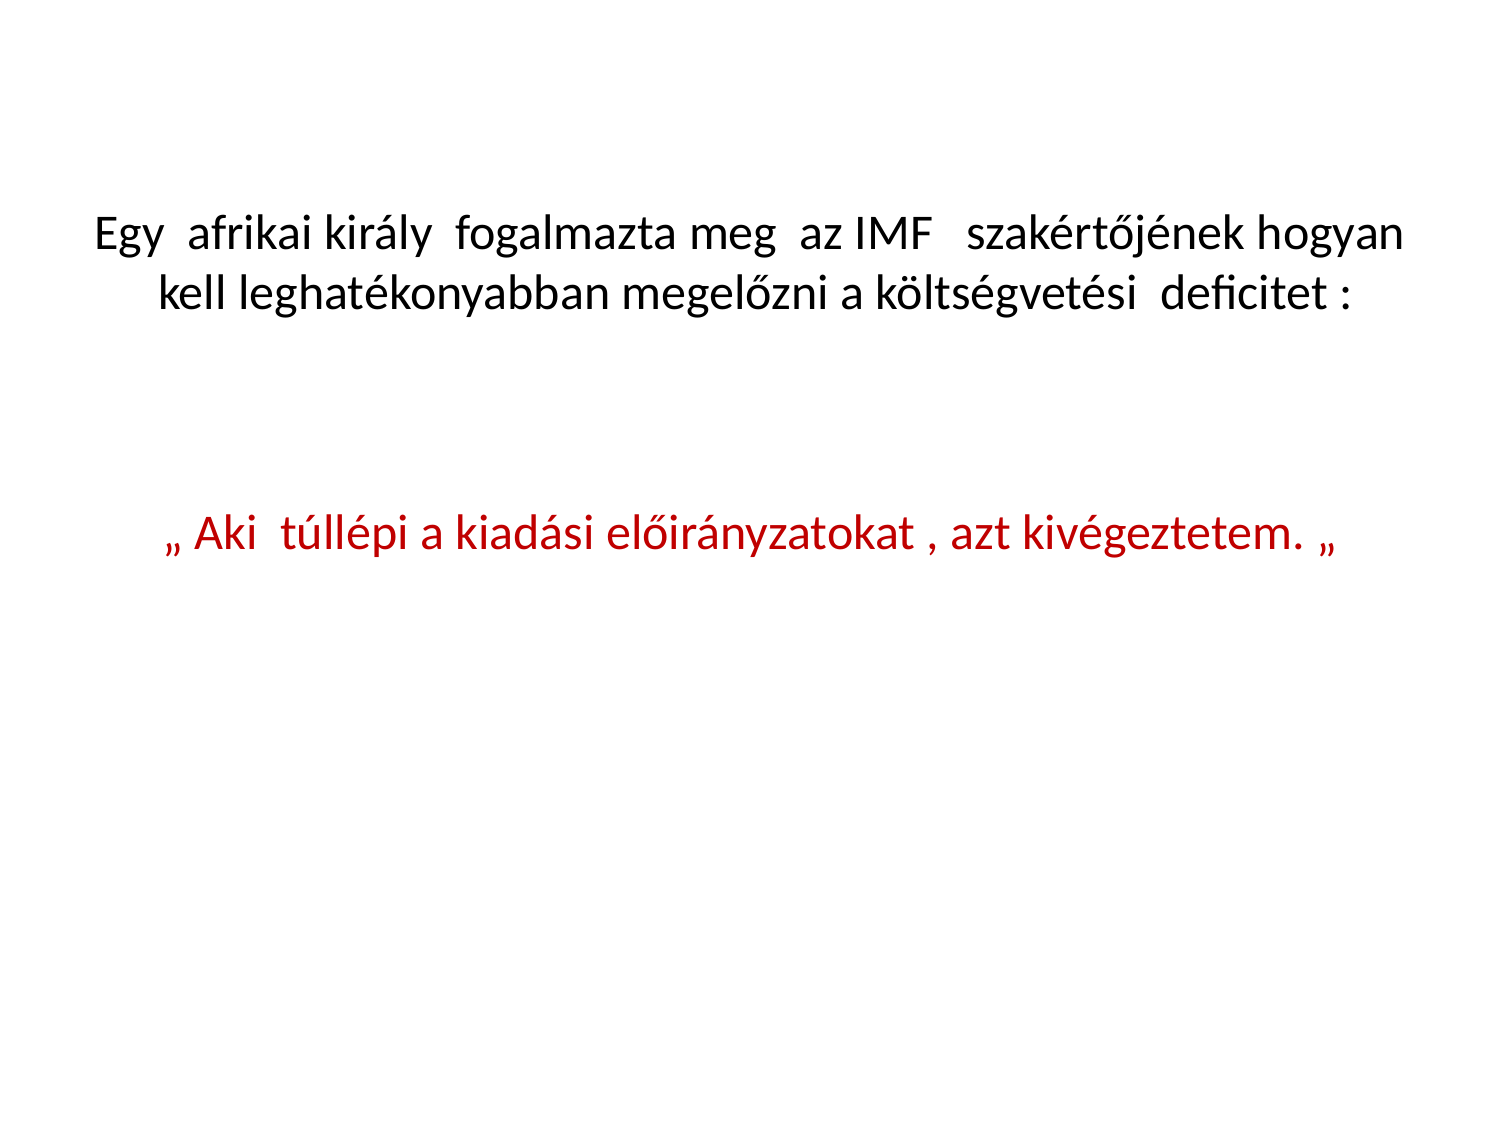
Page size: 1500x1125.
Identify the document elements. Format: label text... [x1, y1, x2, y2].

title Egy afrikai király fogalmazta meg az IMF szakértőjének hogyan kell leghatékonyabban megelőzni a költségvetési deficitet : „ Aki túllépi a kiadási előirányzatokat , azt kivégeztetem. „ [75, 45, 1425, 715]
